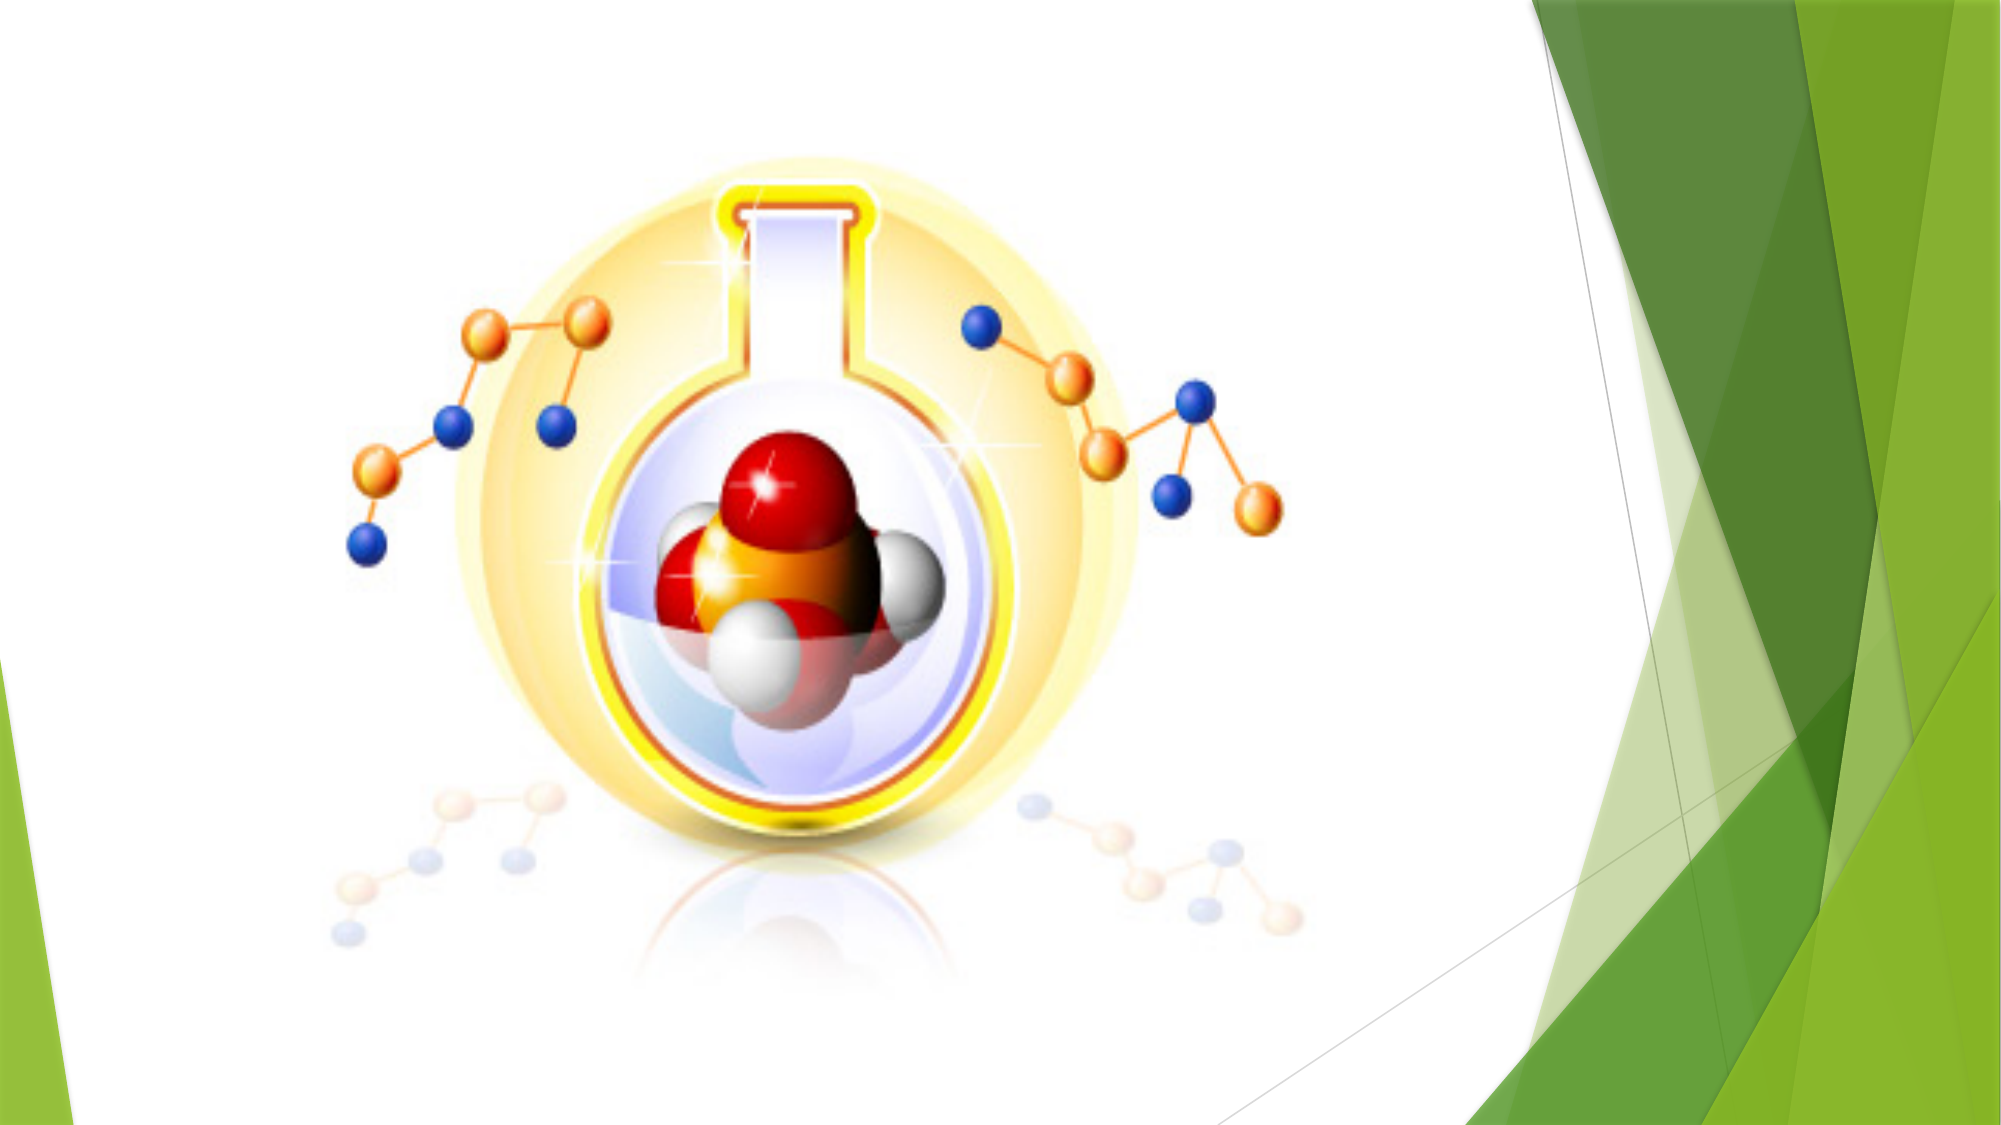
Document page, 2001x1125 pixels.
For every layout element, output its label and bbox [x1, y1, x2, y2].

list [272, 151, 1335, 1014]
